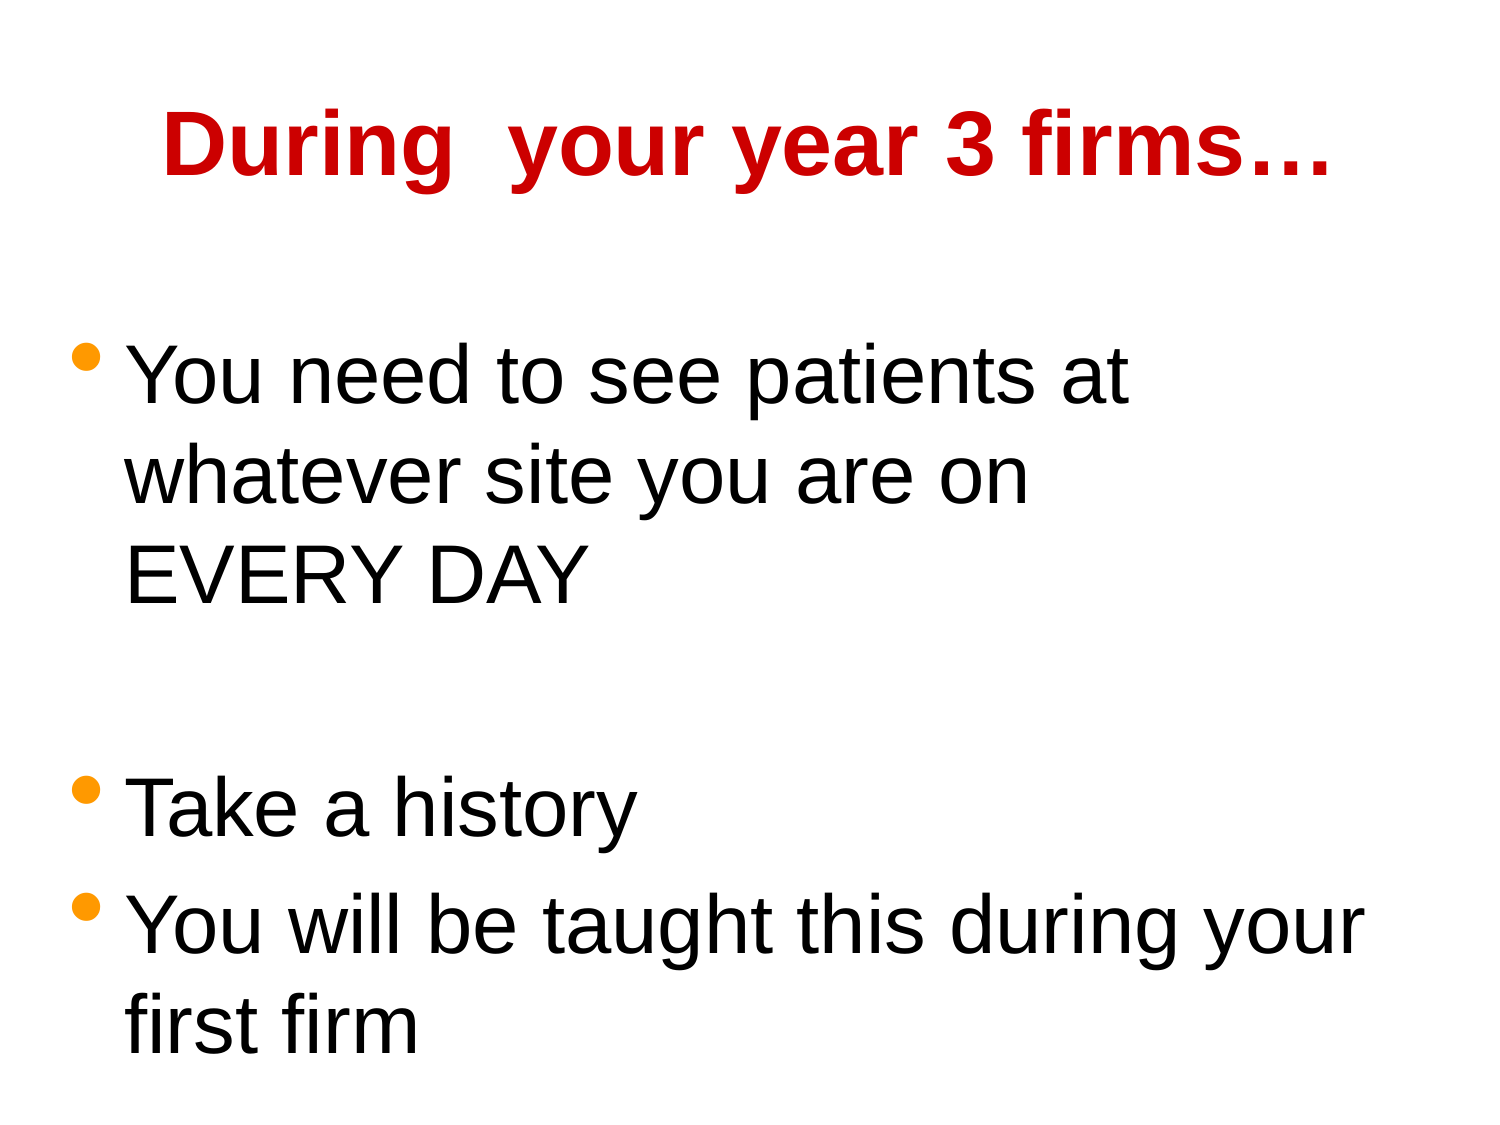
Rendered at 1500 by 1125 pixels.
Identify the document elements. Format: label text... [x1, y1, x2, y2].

list You need to see patients at whatever site you are on EVERY DAY Take a history You will be taught this during your first firm [52, 312, 1500, 1059]
title During your year 3 firms… [74, 44, 1426, 233]
